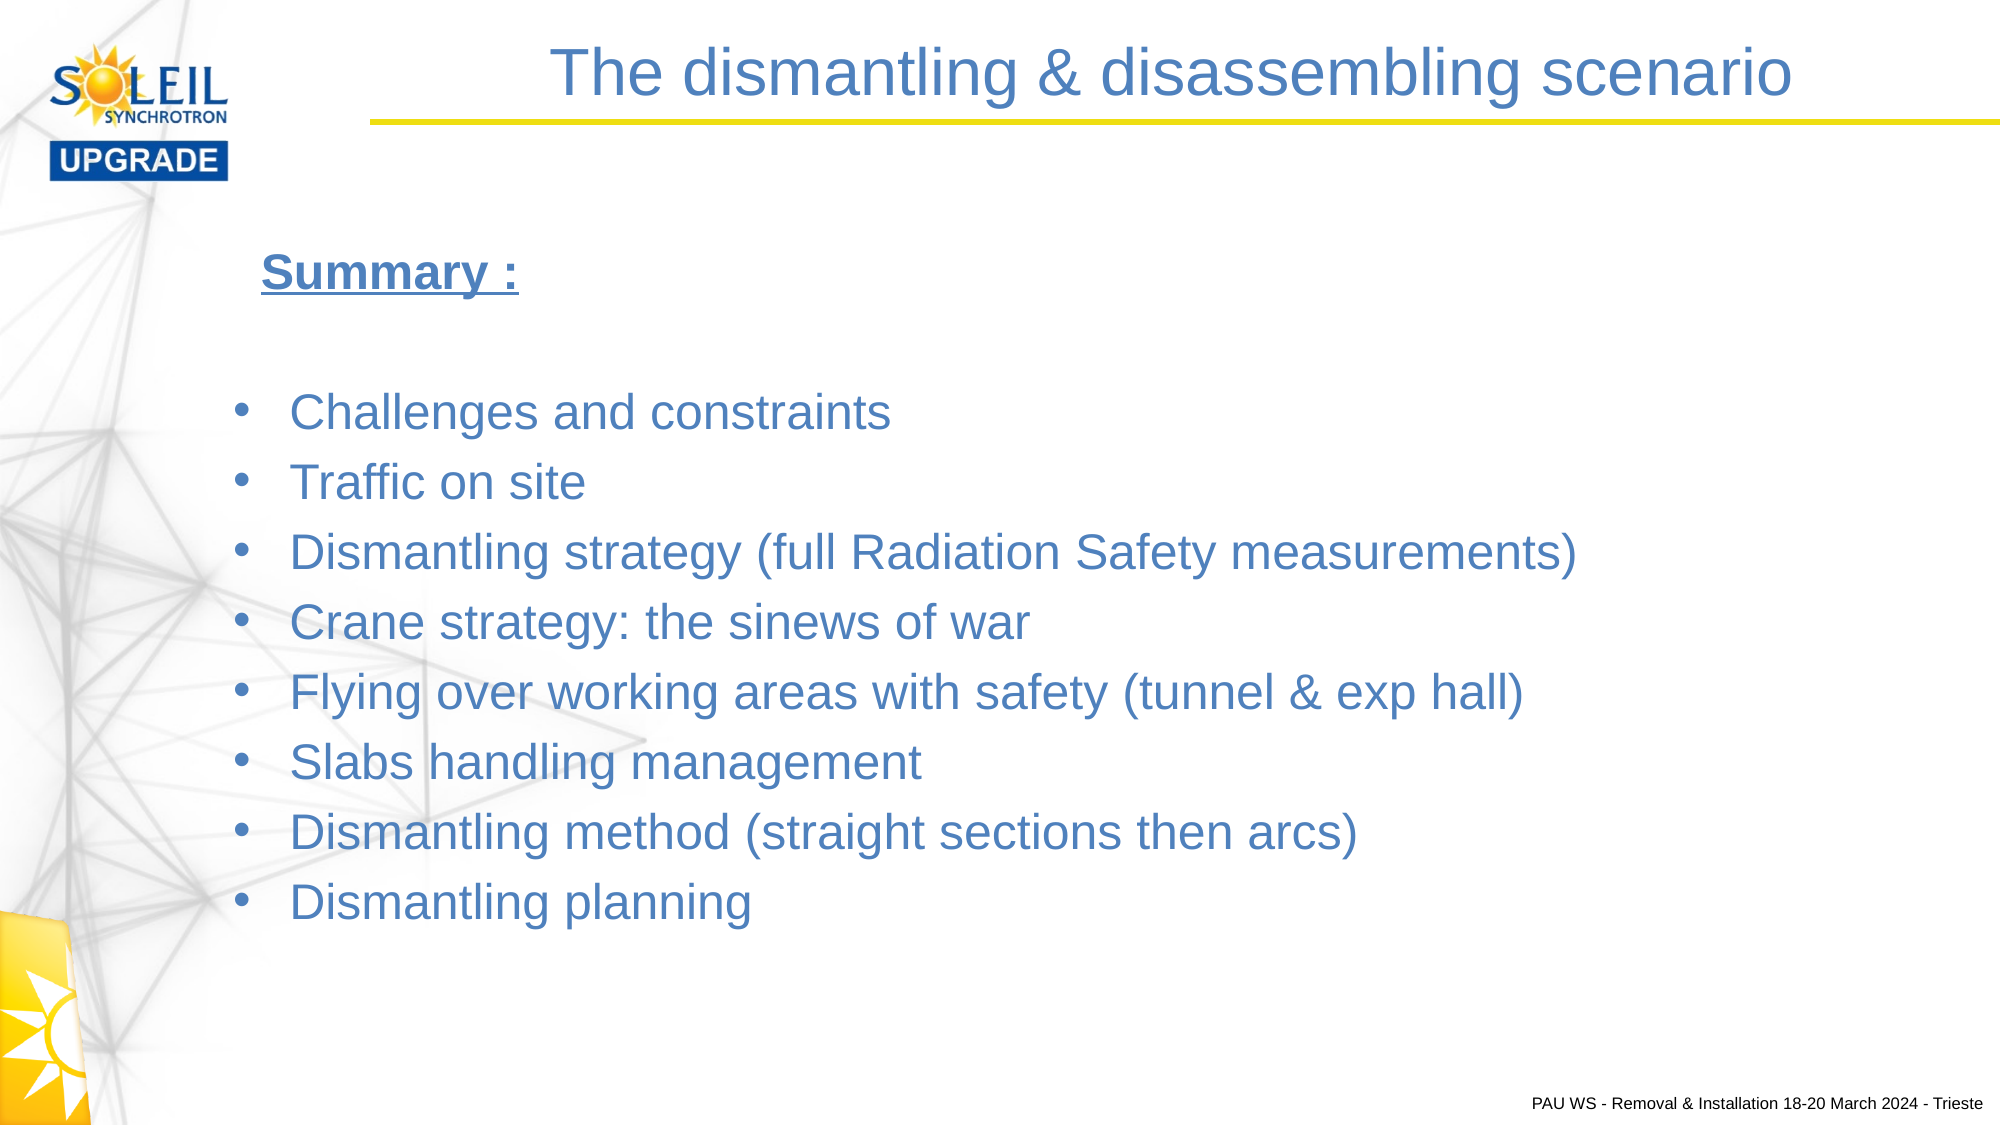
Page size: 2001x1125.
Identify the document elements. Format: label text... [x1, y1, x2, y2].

list Challenges and constraints Traffic on site Dismantling strategy (full Radiation Safety measurements) Crane strategy: the sinews of war Flying over working areas with safety (tunnel & exp hall) Slabs handling management Dismantling method (straight sections then arcs) Dismantling planning [218, 371, 1877, 956]
text_box Summary : [246, 232, 552, 307]
text_box The dismantling & disassembling scenario [104, 22, 1828, 115]
picture [0, 0, 2001, 1125]
text_box PAU WS - Removal & Installation 18-20 March 2024 - Trieste [1517, 1085, 2000, 1120]
